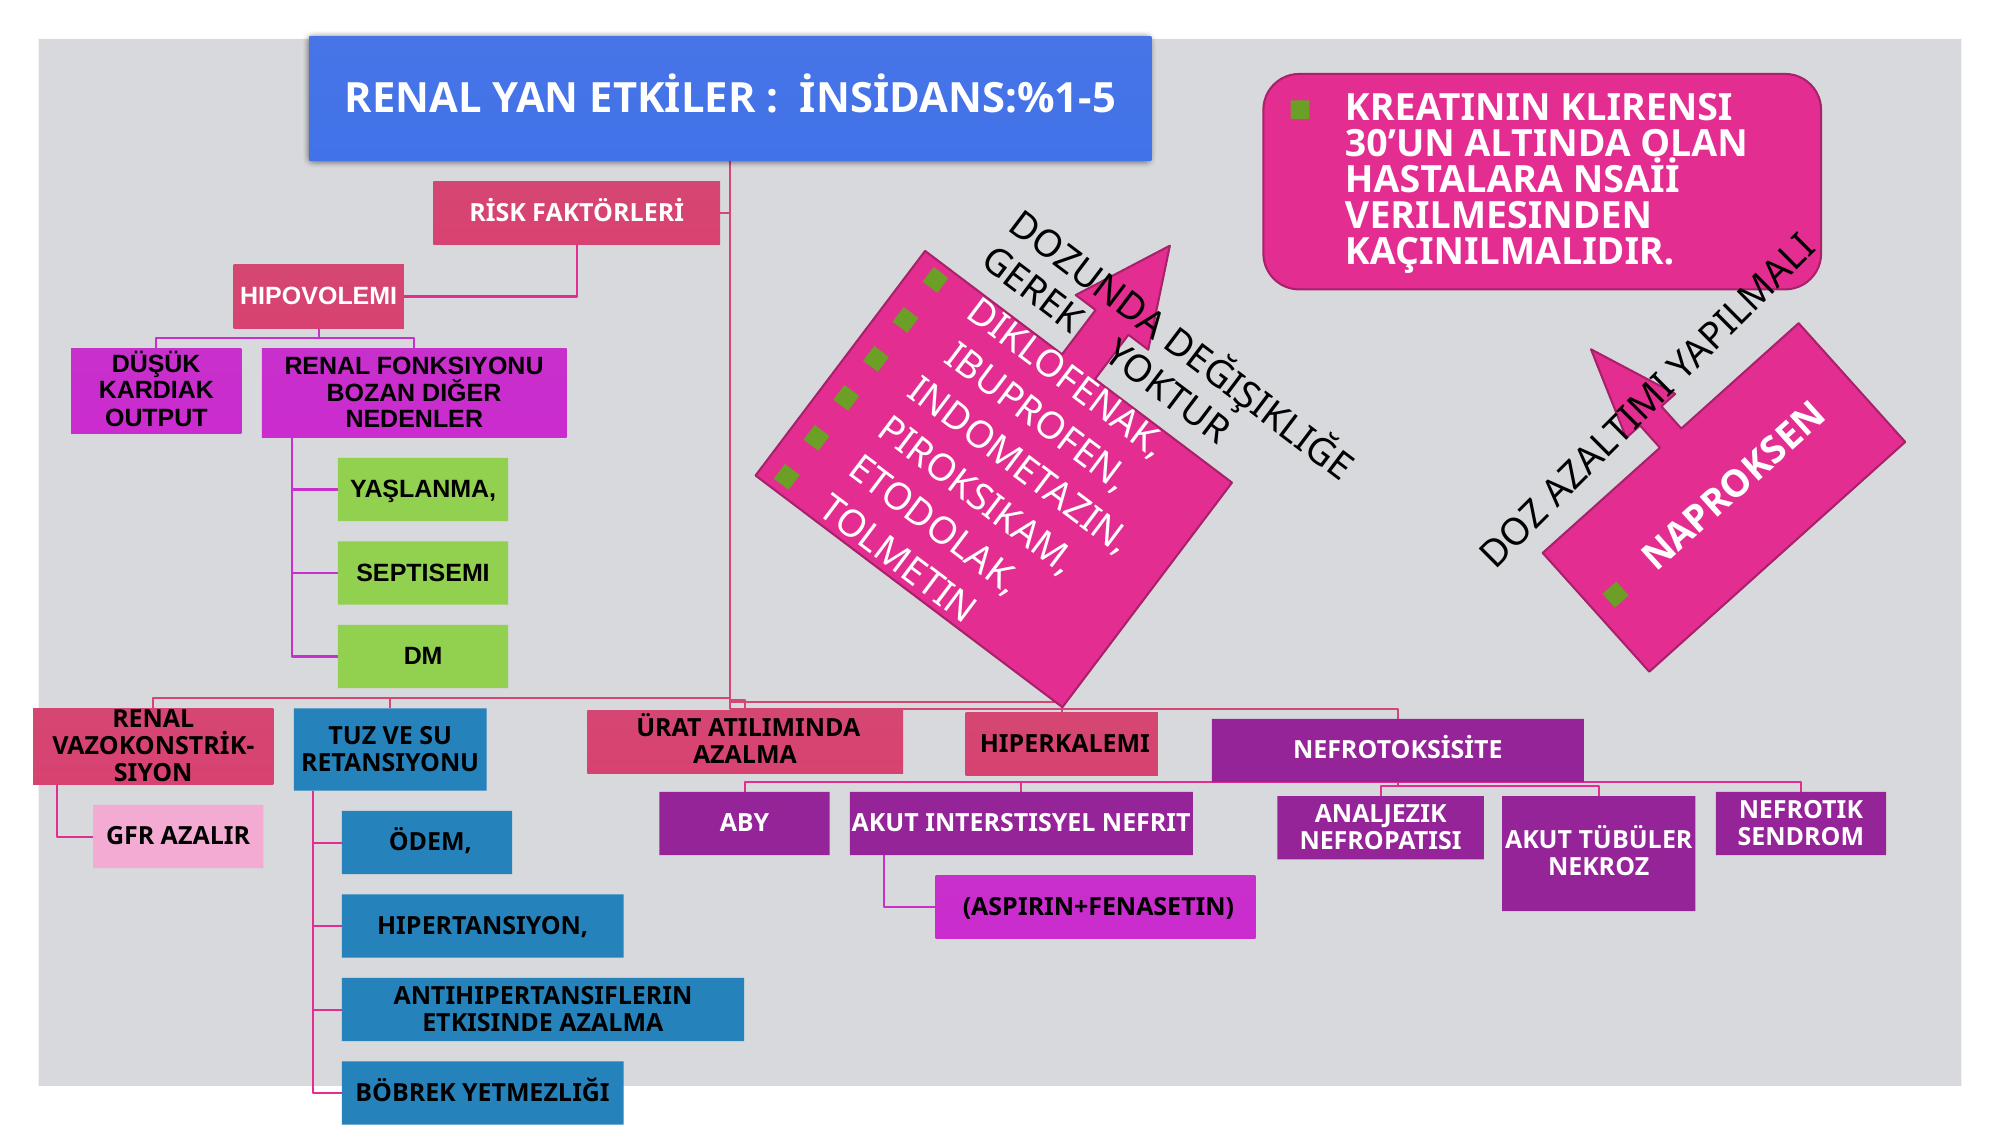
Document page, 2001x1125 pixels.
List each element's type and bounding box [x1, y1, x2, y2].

text_box [0, 35, 2000, 1125]
